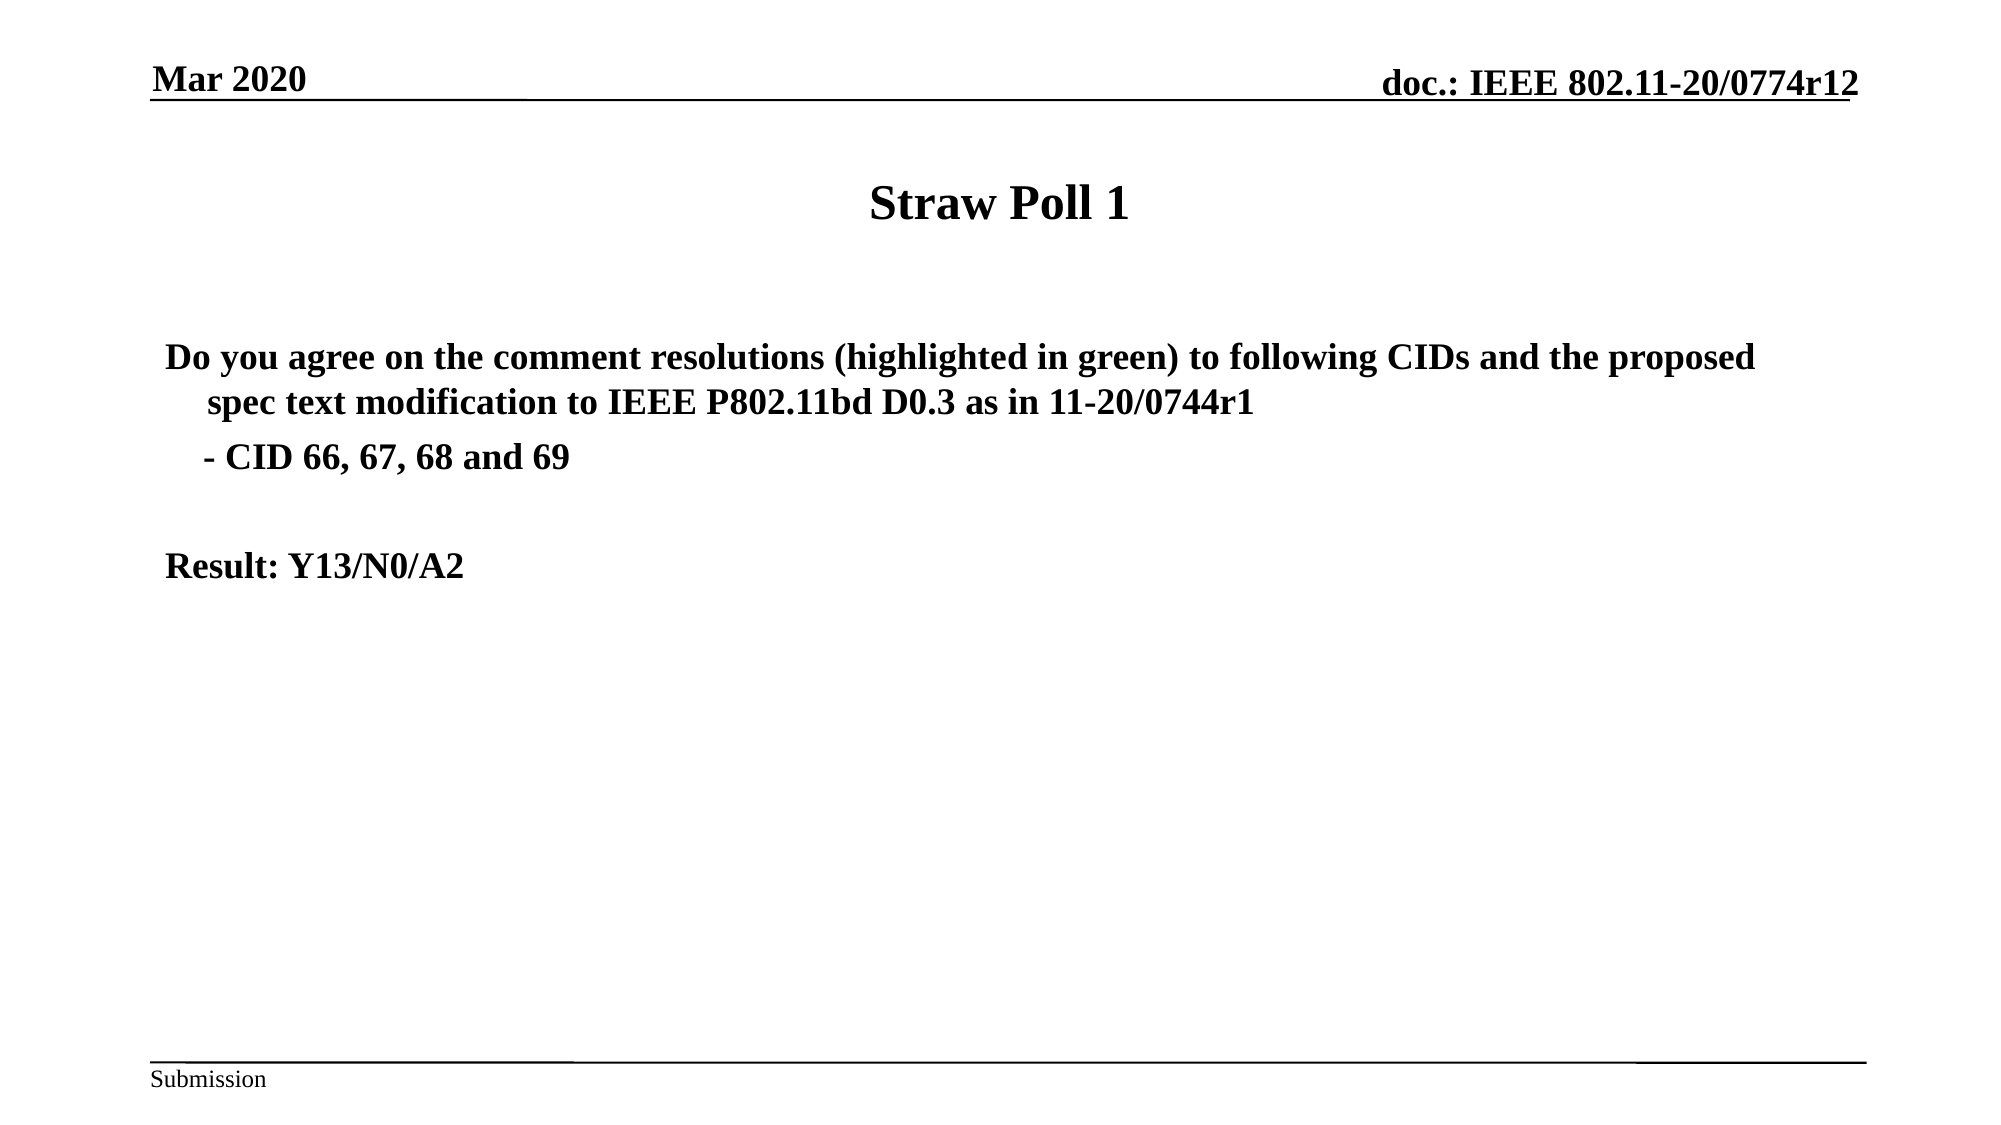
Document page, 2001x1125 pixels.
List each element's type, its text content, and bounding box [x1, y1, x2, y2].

title Straw Poll 1 [149, 112, 1850, 288]
list Do you agree on the comment resolutions (highlighted in green) to following CIDs and the proposed spec text modification to IEEE P802.11bd D0.3 as in 11-20/0744r1 - CID 66, 67, 68 and 69 Result: Y13/N0/A2 [149, 324, 1850, 1000]
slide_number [152, 54, 563, 100]
